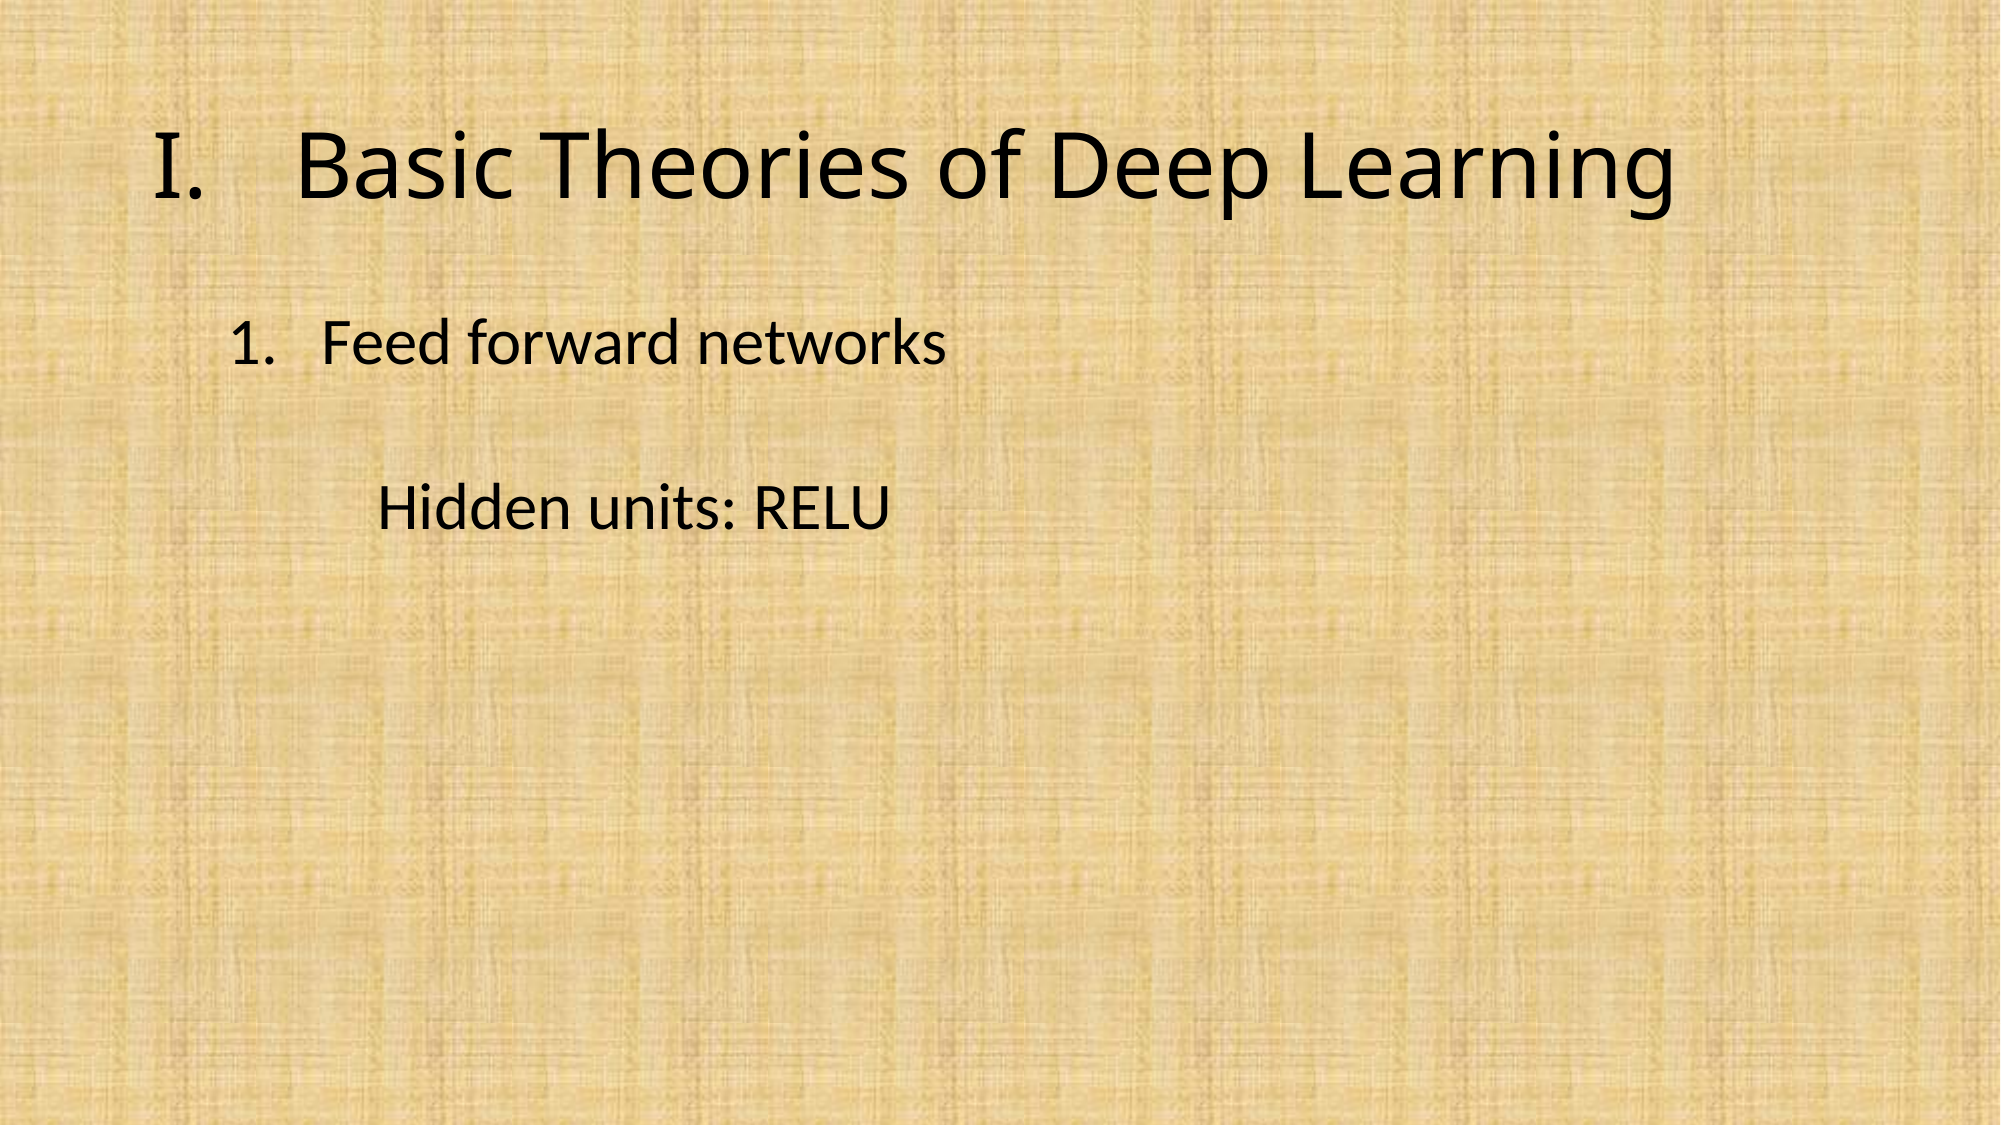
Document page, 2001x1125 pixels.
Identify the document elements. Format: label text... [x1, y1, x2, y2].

picture [0, 0, 2001, 1125]
title Basic Theories of Deep Learning [137, 59, 1863, 278]
